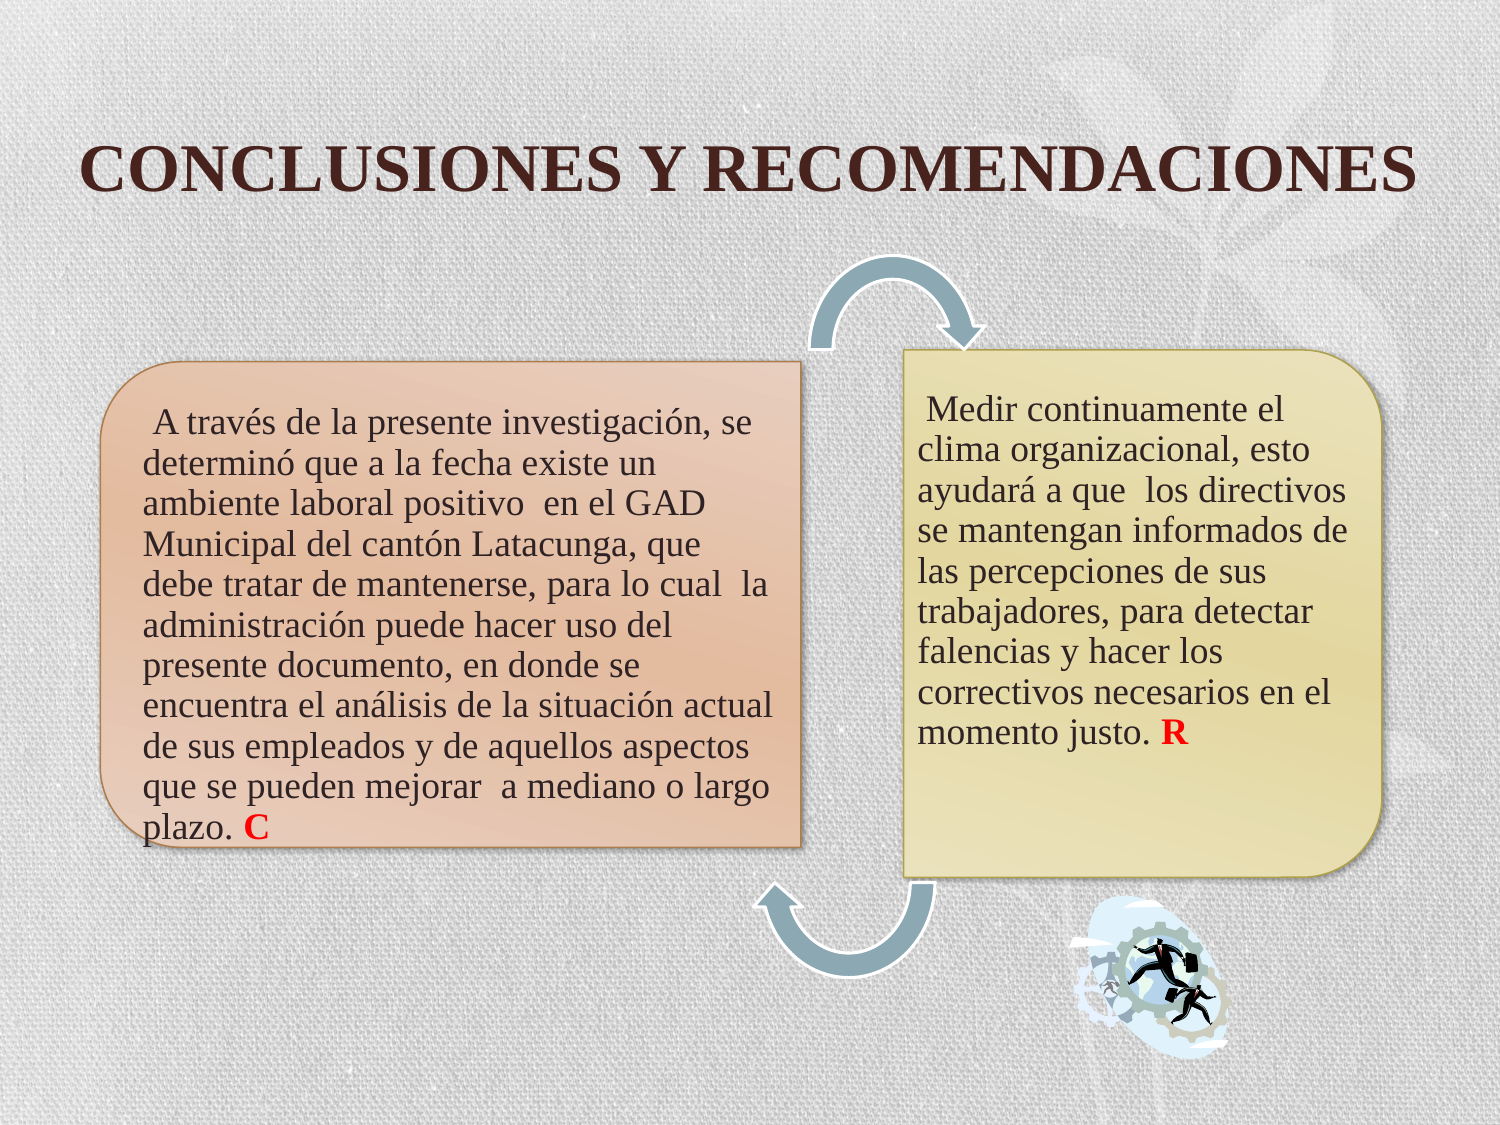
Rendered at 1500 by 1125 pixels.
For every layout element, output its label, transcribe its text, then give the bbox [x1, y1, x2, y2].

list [89, 231, 1448, 1042]
title CONCLUSIONES Y RECOMENDACIONES [45, 37, 1455, 213]
picture [1068, 892, 1235, 1062]
